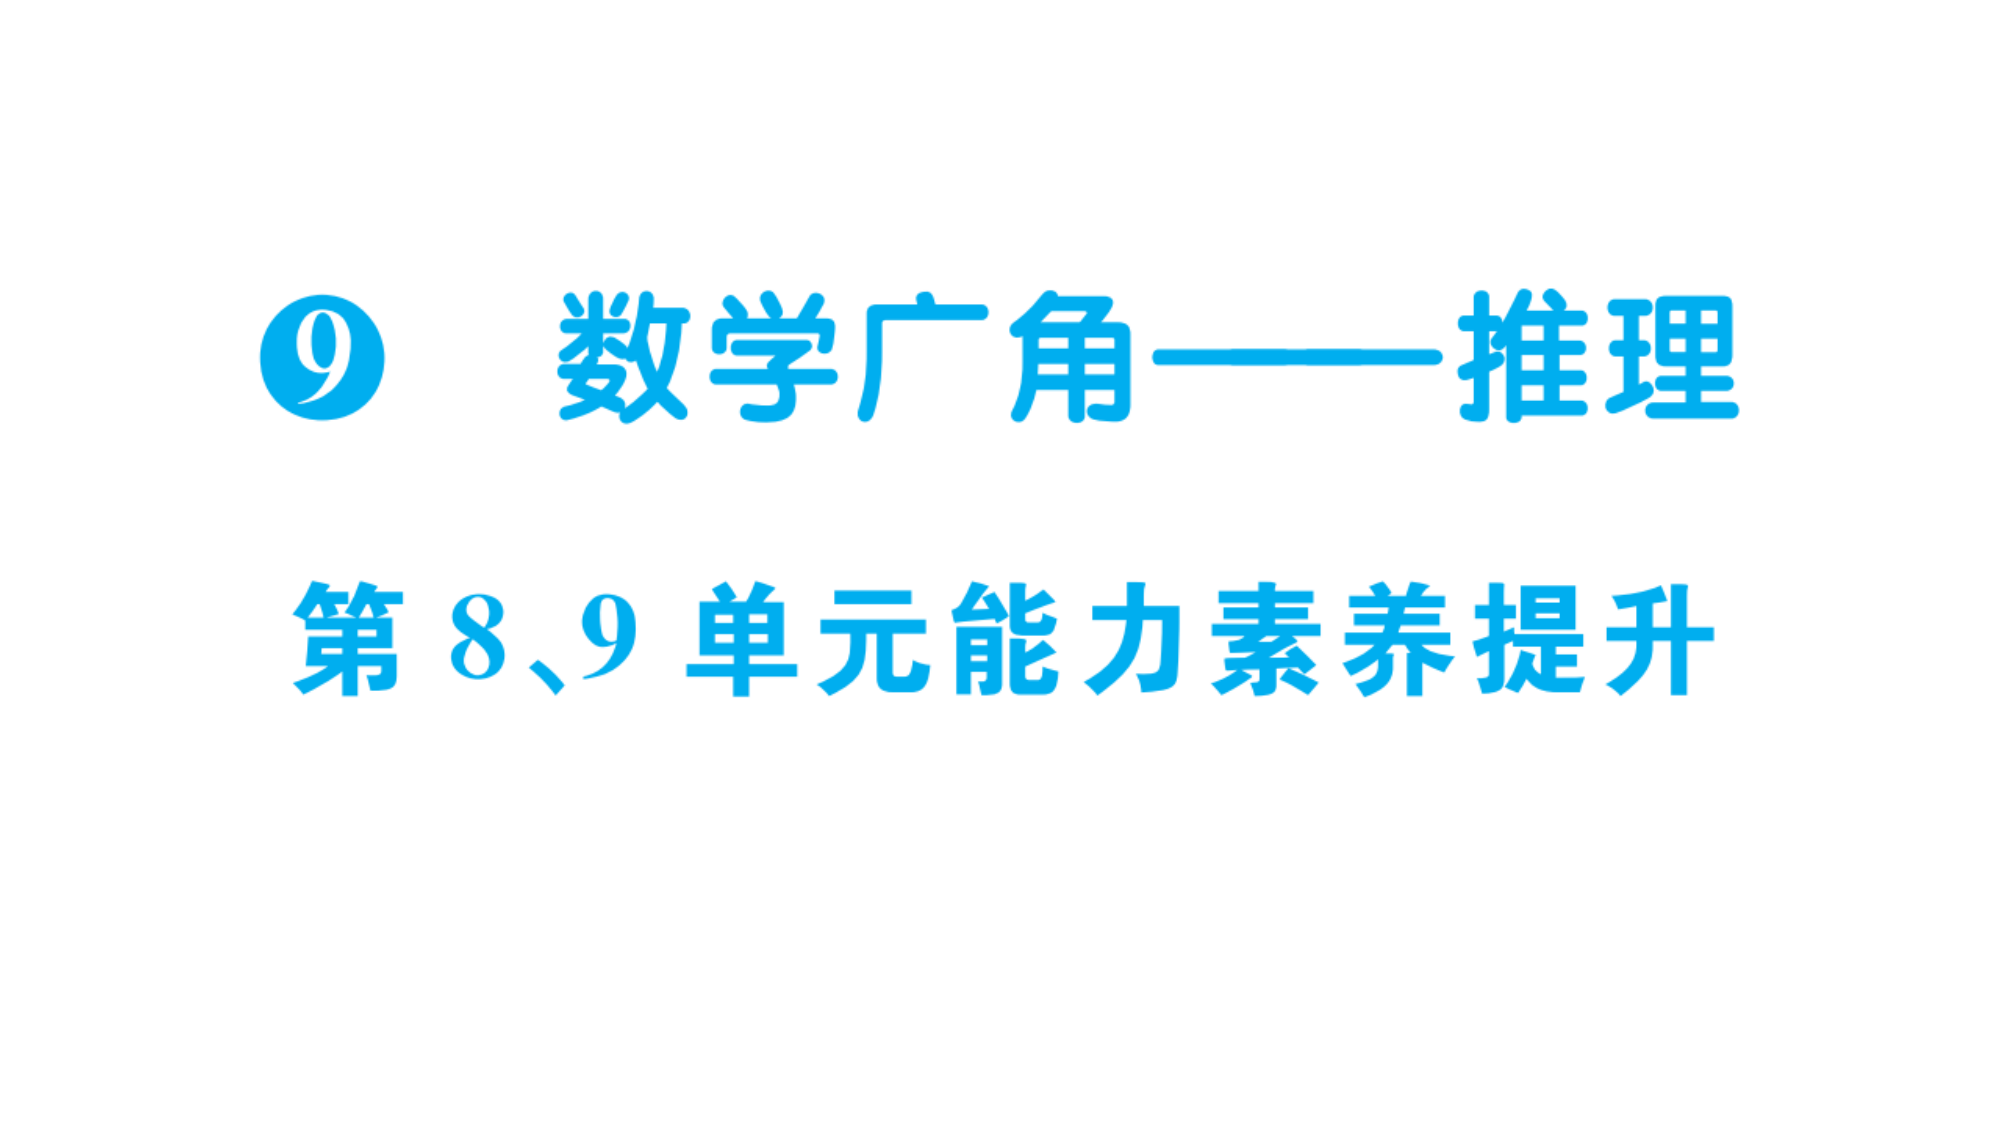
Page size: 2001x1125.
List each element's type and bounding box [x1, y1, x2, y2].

picture [267, 562, 1732, 713]
picture [231, 270, 1768, 431]
